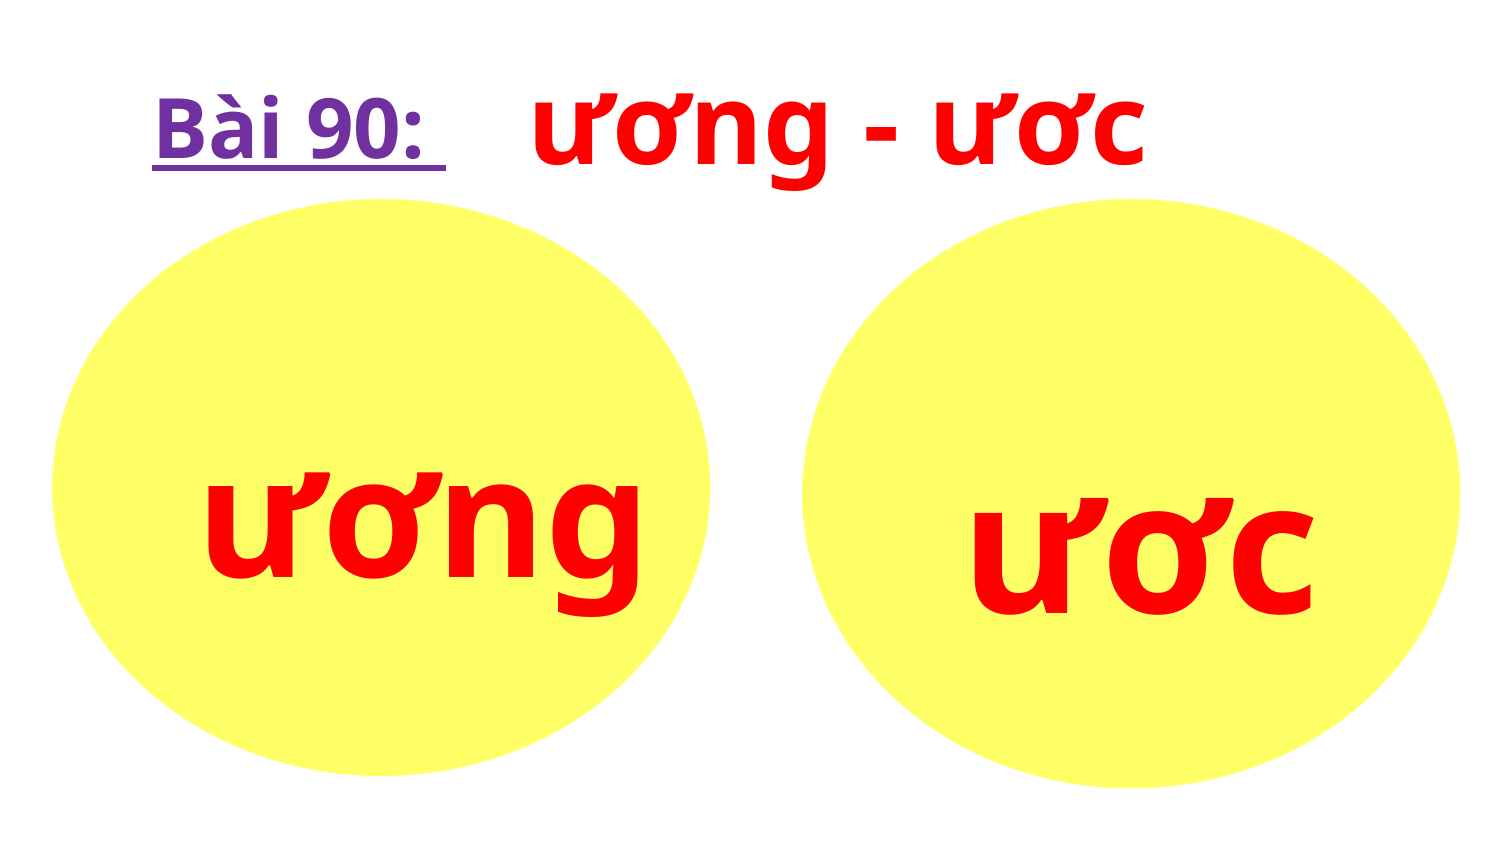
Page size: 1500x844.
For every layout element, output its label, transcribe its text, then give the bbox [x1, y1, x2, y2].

text_box [47, 194, 680, 781]
text_box ương [181, 303, 750, 619]
text_box ươc [917, 313, 1370, 659]
text_box [797, 195, 1465, 793]
text_box Bài 90: [137, 17, 475, 183]
text_box ương - ươc [512, 0, 1275, 195]
